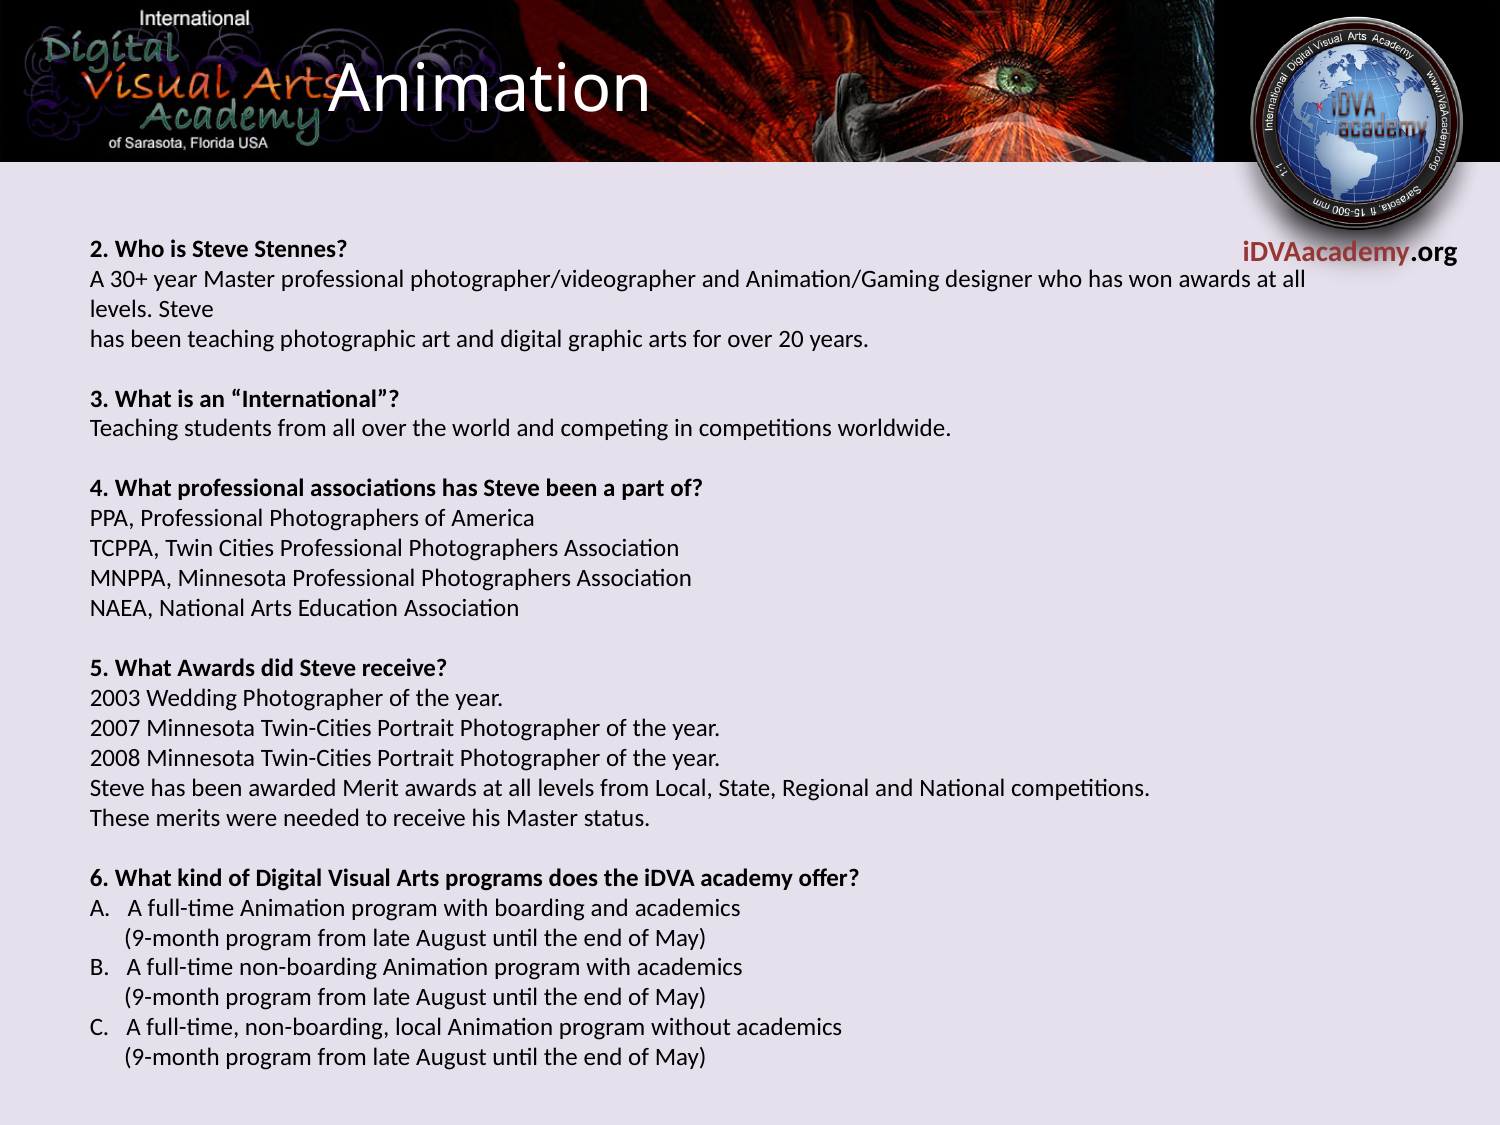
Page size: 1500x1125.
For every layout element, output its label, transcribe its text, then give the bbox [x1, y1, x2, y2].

text_box 2. Who is Steve Stennes? A 30+ year Master professional photographer/videographer and Animation/Gaming designer who has won awards at all levels. Steve has been teaching photographic art and digital graphic arts for over 20 years. 3. What is an “International”? Teaching students from all over the world and competing in competitions worldwide. 4. What professional associations has Steve been a part of? PPA, Professional Photographers of America TCPPA, Twin Cities Professional Photographers Association MNPPA, Minnesota Professional Photographers Association NAEA, National Arts Education Association 5. What Awards did Steve receive? 2003 Wedding Photographer of the year. 2007 Minnesota Twin-Cities Portrait Photographer of the year. 2008 Minnesota Twin-Cities Portrait Photographer of the year. Steve has been awarded Merit awards at all levels from Local, State, Regional and National competitions. These merits were needed to receive his Master status. 6. What kind of Digital Visual Arts programs does the iDVA academy offer? A. A full-time Animation program with boarding and academics (9-month program from late August until the end of May) B. A full-time non-boarding Animation program with academics (9-month program from late August until the end of May) C. A full-time, non-boarding, local Animation program without academics (9-month program from late August until the end of May) [75, 224, 1388, 1078]
picture [0, 0, 1500, 251]
text_box iDVAacademy.org [1199, 224, 1500, 275]
